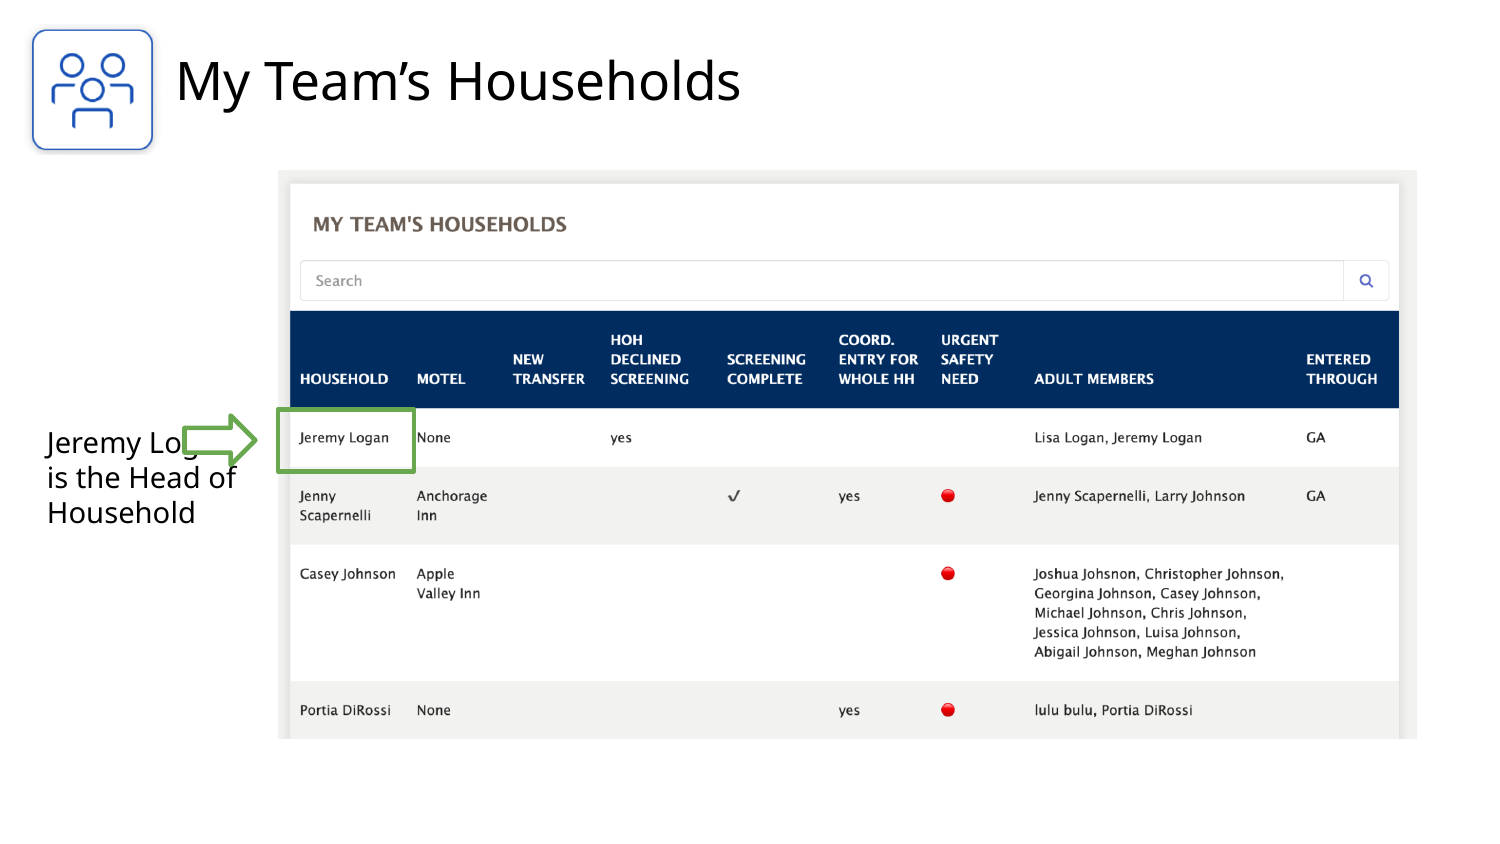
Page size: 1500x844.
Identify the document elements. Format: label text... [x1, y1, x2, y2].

title My Team’s Households [165, 32, 1500, 127]
text_box [184, 415, 256, 465]
text_box Jeremy Logan is the Head of Household [31, 409, 256, 545]
picture [277, 170, 1418, 739]
picture [24, 24, 162, 155]
